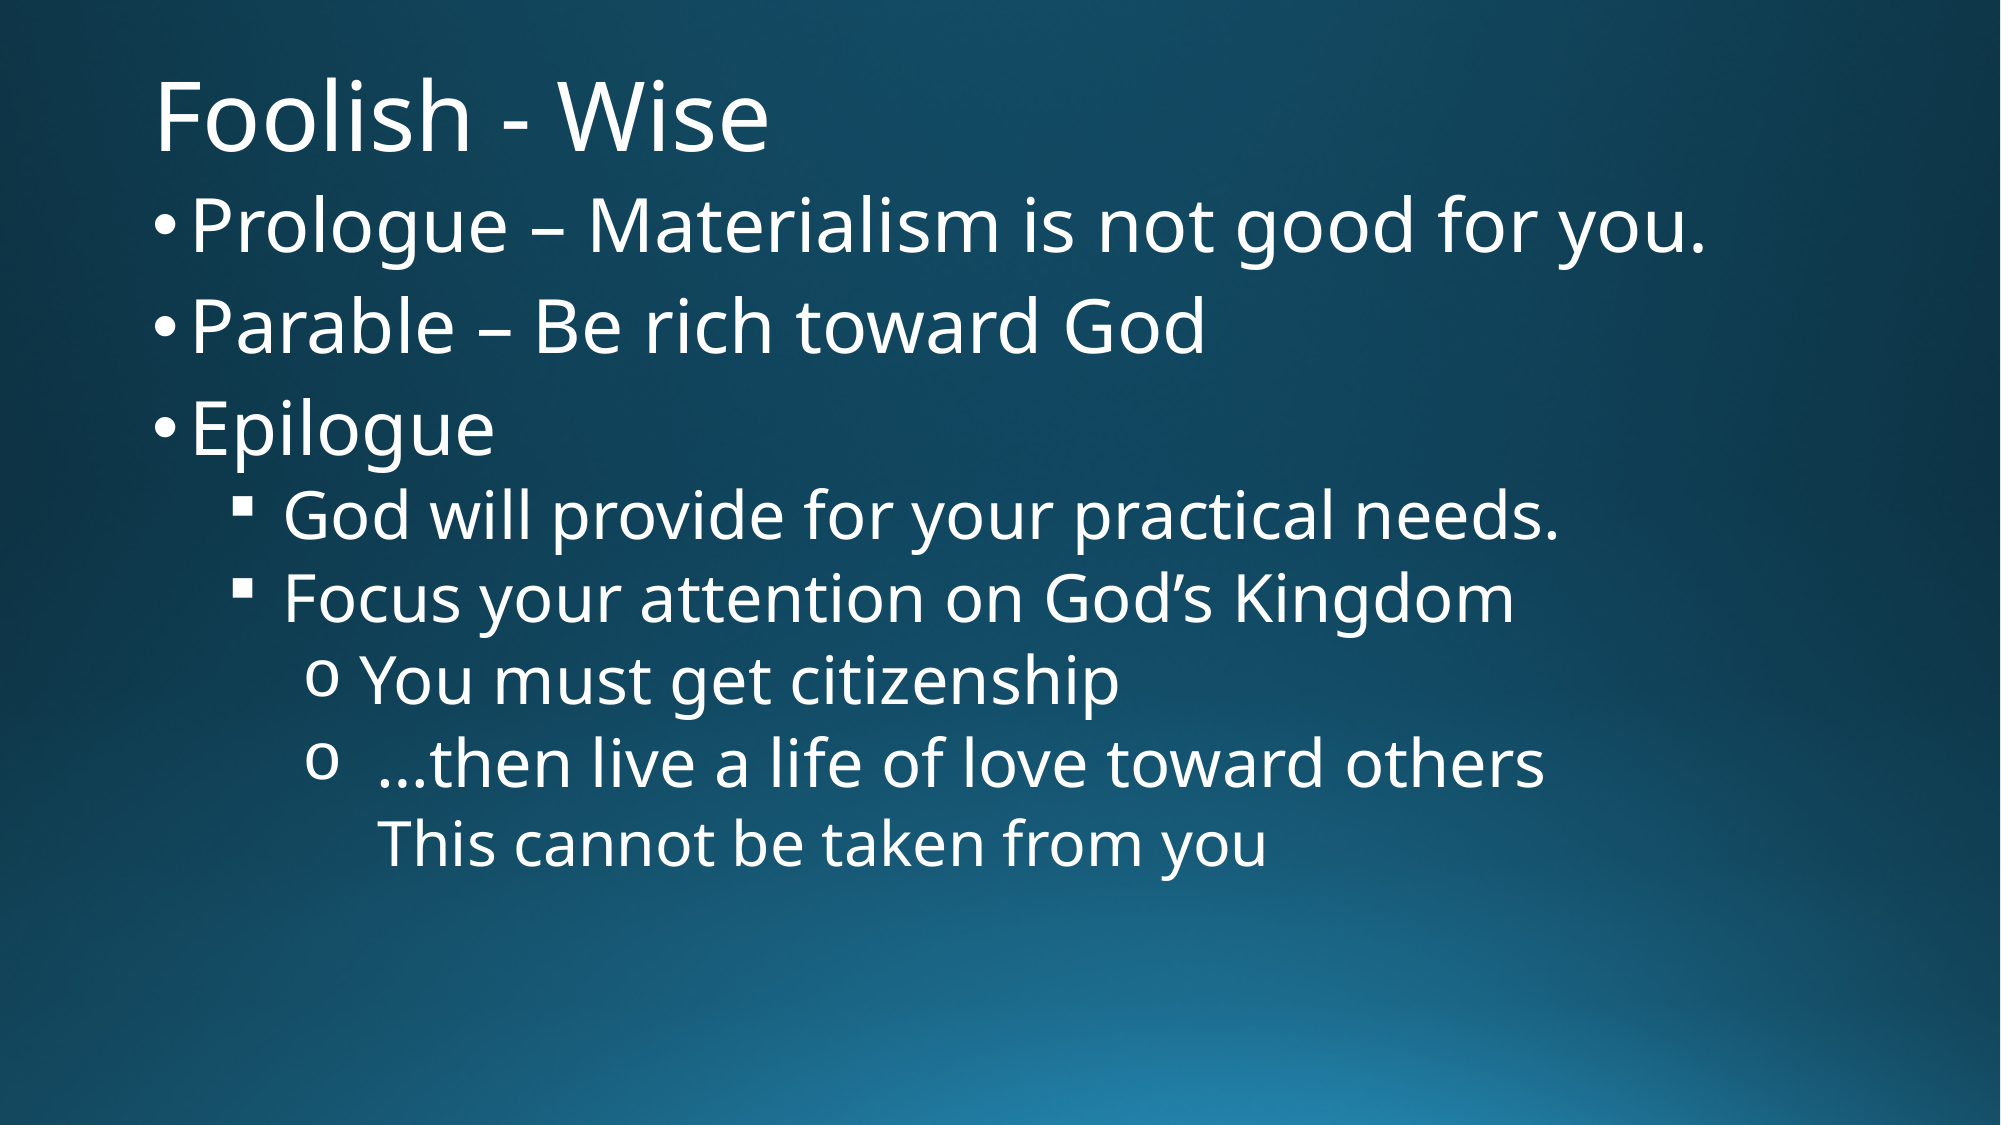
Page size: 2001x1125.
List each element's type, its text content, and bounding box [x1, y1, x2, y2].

title Foolish - Wise [137, 59, 1863, 179]
picture [0, 0, 2001, 1125]
list Prologue – Materialism is not good for you. Parable – Be rich toward God Epilogue God will provide for your practical needs. Focus your attention on God’s Kingdom You must get citizenship …then live a life of love toward others This cannot be taken from you [137, 179, 1936, 1066]
